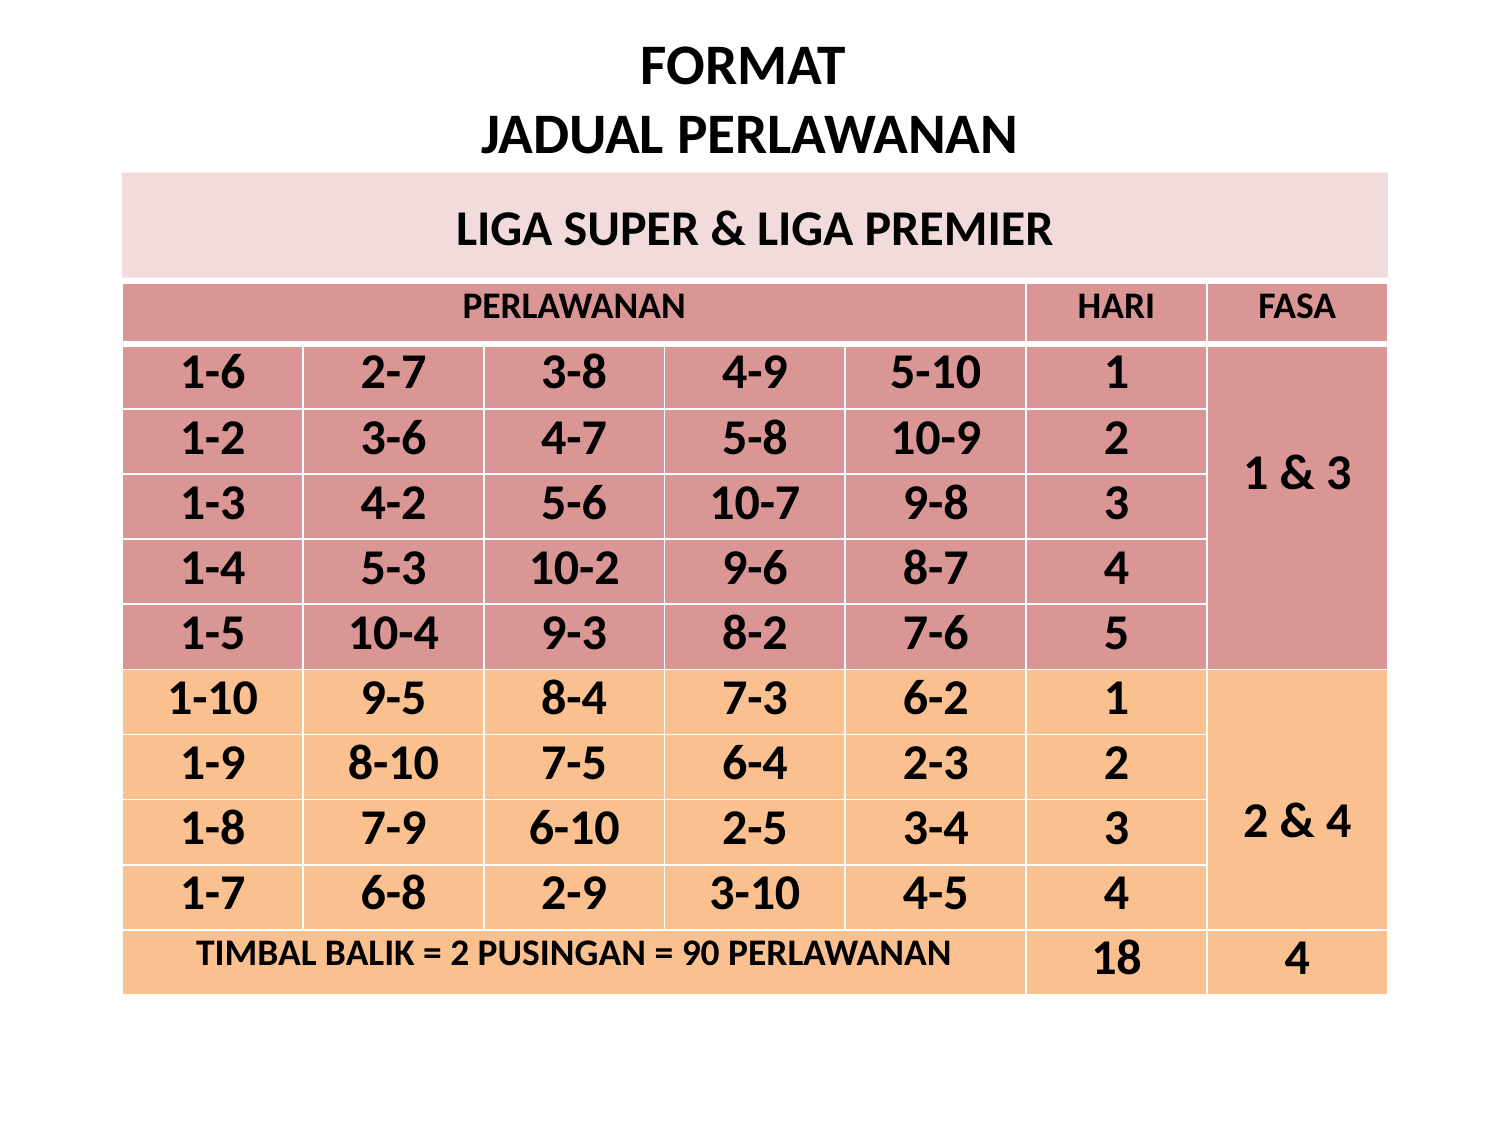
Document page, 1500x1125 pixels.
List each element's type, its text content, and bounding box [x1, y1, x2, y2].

table_cell 2-5 [665, 800, 844, 864]
table_cell 2 & 4 [1208, 670, 1387, 929]
table_cell 2-7 [304, 347, 483, 408]
table_cell 4 [1027, 866, 1206, 929]
table_cell 3-8 [485, 347, 664, 408]
table_header PERLAWANAN [123, 284, 1025, 341]
table_cell 9-3 [485, 605, 664, 669]
table_cell 5-10 [846, 347, 1025, 408]
table_cell 7-6 [846, 605, 1025, 669]
table_cell 9-5 [304, 670, 483, 734]
table_cell 1-10 [123, 670, 302, 734]
table_cell 5-8 [665, 410, 844, 473]
table_cell 10-7 [665, 475, 844, 538]
table_cell 6-4 [665, 735, 844, 799]
table_cell 4 [1027, 540, 1206, 603]
table_cell 8-4 [485, 670, 664, 734]
table_cell 1 [1027, 347, 1206, 408]
table_cell 5-6 [485, 475, 664, 538]
table_header HARI [1027, 284, 1206, 341]
table_cell 3-6 [304, 410, 483, 473]
table_cell 7-3 [665, 670, 844, 734]
table_cell 10-9 [846, 410, 1025, 473]
table_cell 8-2 [665, 605, 844, 669]
table_cell 4-2 [304, 475, 483, 538]
table_cell 6-2 [846, 670, 1025, 734]
table_cell 10-4 [304, 605, 483, 669]
table_cell 7-5 [485, 735, 664, 799]
table_cell 1-4 [123, 540, 302, 603]
table_cell 1-3 [123, 475, 302, 538]
table_cell 5 [1027, 605, 1206, 669]
table_cell 2-3 [846, 735, 1025, 799]
table_cell 3-4 [846, 800, 1025, 864]
list LIGA SUPER & LIGA PREMIER [122, 172, 1388, 278]
table_cell 1-6 [123, 347, 302, 408]
table_header FASA [1208, 284, 1387, 341]
table_cell 1-7 [123, 866, 302, 929]
table_cell 3-10 [665, 866, 844, 929]
table_cell 1 [1027, 670, 1206, 734]
table_cell 3 [1027, 475, 1206, 538]
table_cell 6-10 [485, 800, 664, 864]
table_cell 1-5 [123, 605, 302, 669]
table_cell 7-9 [304, 800, 483, 864]
table_cell 1-2 [123, 410, 302, 473]
table_cell 3 [1027, 800, 1206, 864]
table_cell 4-5 [846, 866, 1025, 929]
table_cell 9-8 [846, 475, 1025, 538]
table_cell 10-2 [485, 540, 664, 603]
table_cell 9-6 [665, 540, 844, 603]
table_cell 4-7 [485, 410, 664, 473]
table_cell 1-8 [123, 800, 302, 864]
table_cell 1-9 [123, 735, 302, 799]
table_cell 2 [1027, 410, 1206, 473]
table_cell 5-3 [304, 540, 483, 603]
title FORMAT JADUAL PERLAWANAN [75, 19, 1425, 173]
table_cell 8-7 [846, 540, 1025, 603]
table_cell 4 [1208, 931, 1387, 994]
table_cell 4-9 [665, 347, 844, 408]
table_cell 6-8 [304, 866, 483, 929]
table_cell 18 [1027, 931, 1206, 994]
table_cell 2 [1027, 735, 1206, 799]
table_cell 8-10 [304, 735, 483, 799]
table_cell TIMBAL BALIK = 2 PUSINGAN = 90 PERLAWANAN [123, 931, 1025, 994]
table_cell 1 & 3 [1208, 347, 1387, 669]
table_cell 2-9 [485, 866, 664, 929]
